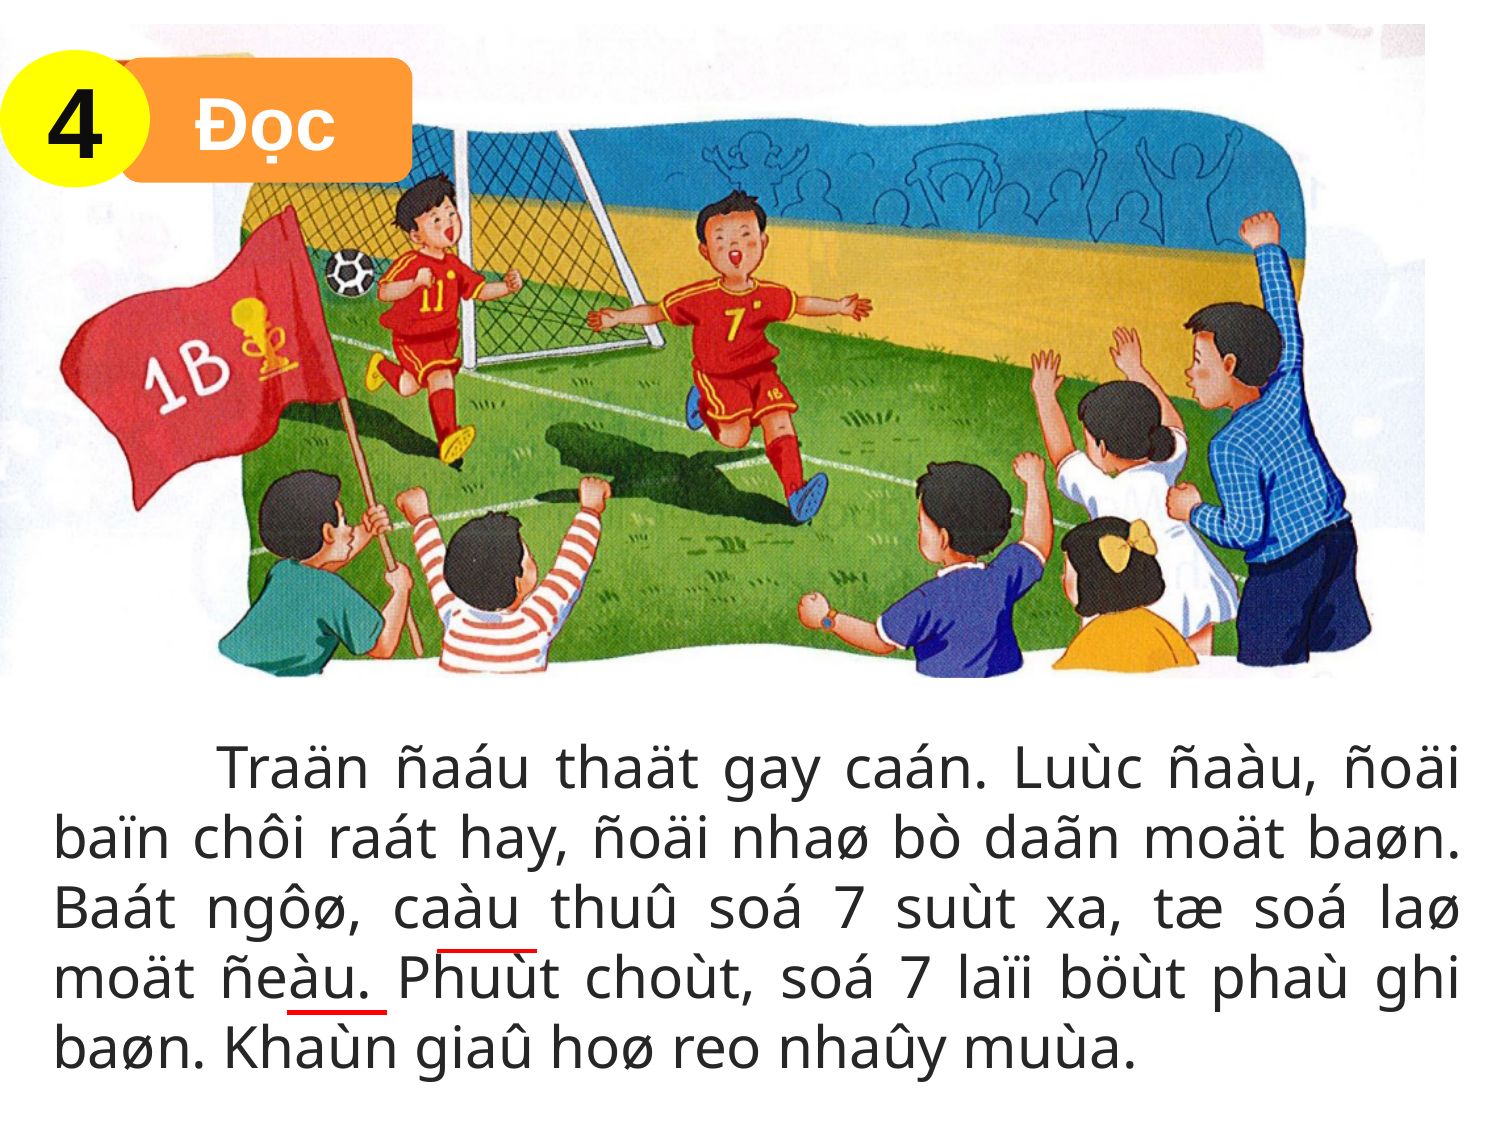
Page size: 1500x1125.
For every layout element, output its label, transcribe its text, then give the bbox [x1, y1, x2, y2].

text_box Traän ñaáu thaät gay caán. Luùc ñaàu, ñoäi baïn chôi raát hay, ñoäi nhaø bò daãn moät baøn. Baát ngôø, caàu thuû soá 7 suùt xa, tæ soá laø moät ñeàu. Phuùt choùt, soá 7 laïi böùt phaù ghi baøn. Khaùn giaû hoø reo nhaûy muùa. [37, 722, 1477, 1088]
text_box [0, 49, 413, 188]
picture [0, 24, 1426, 678]
